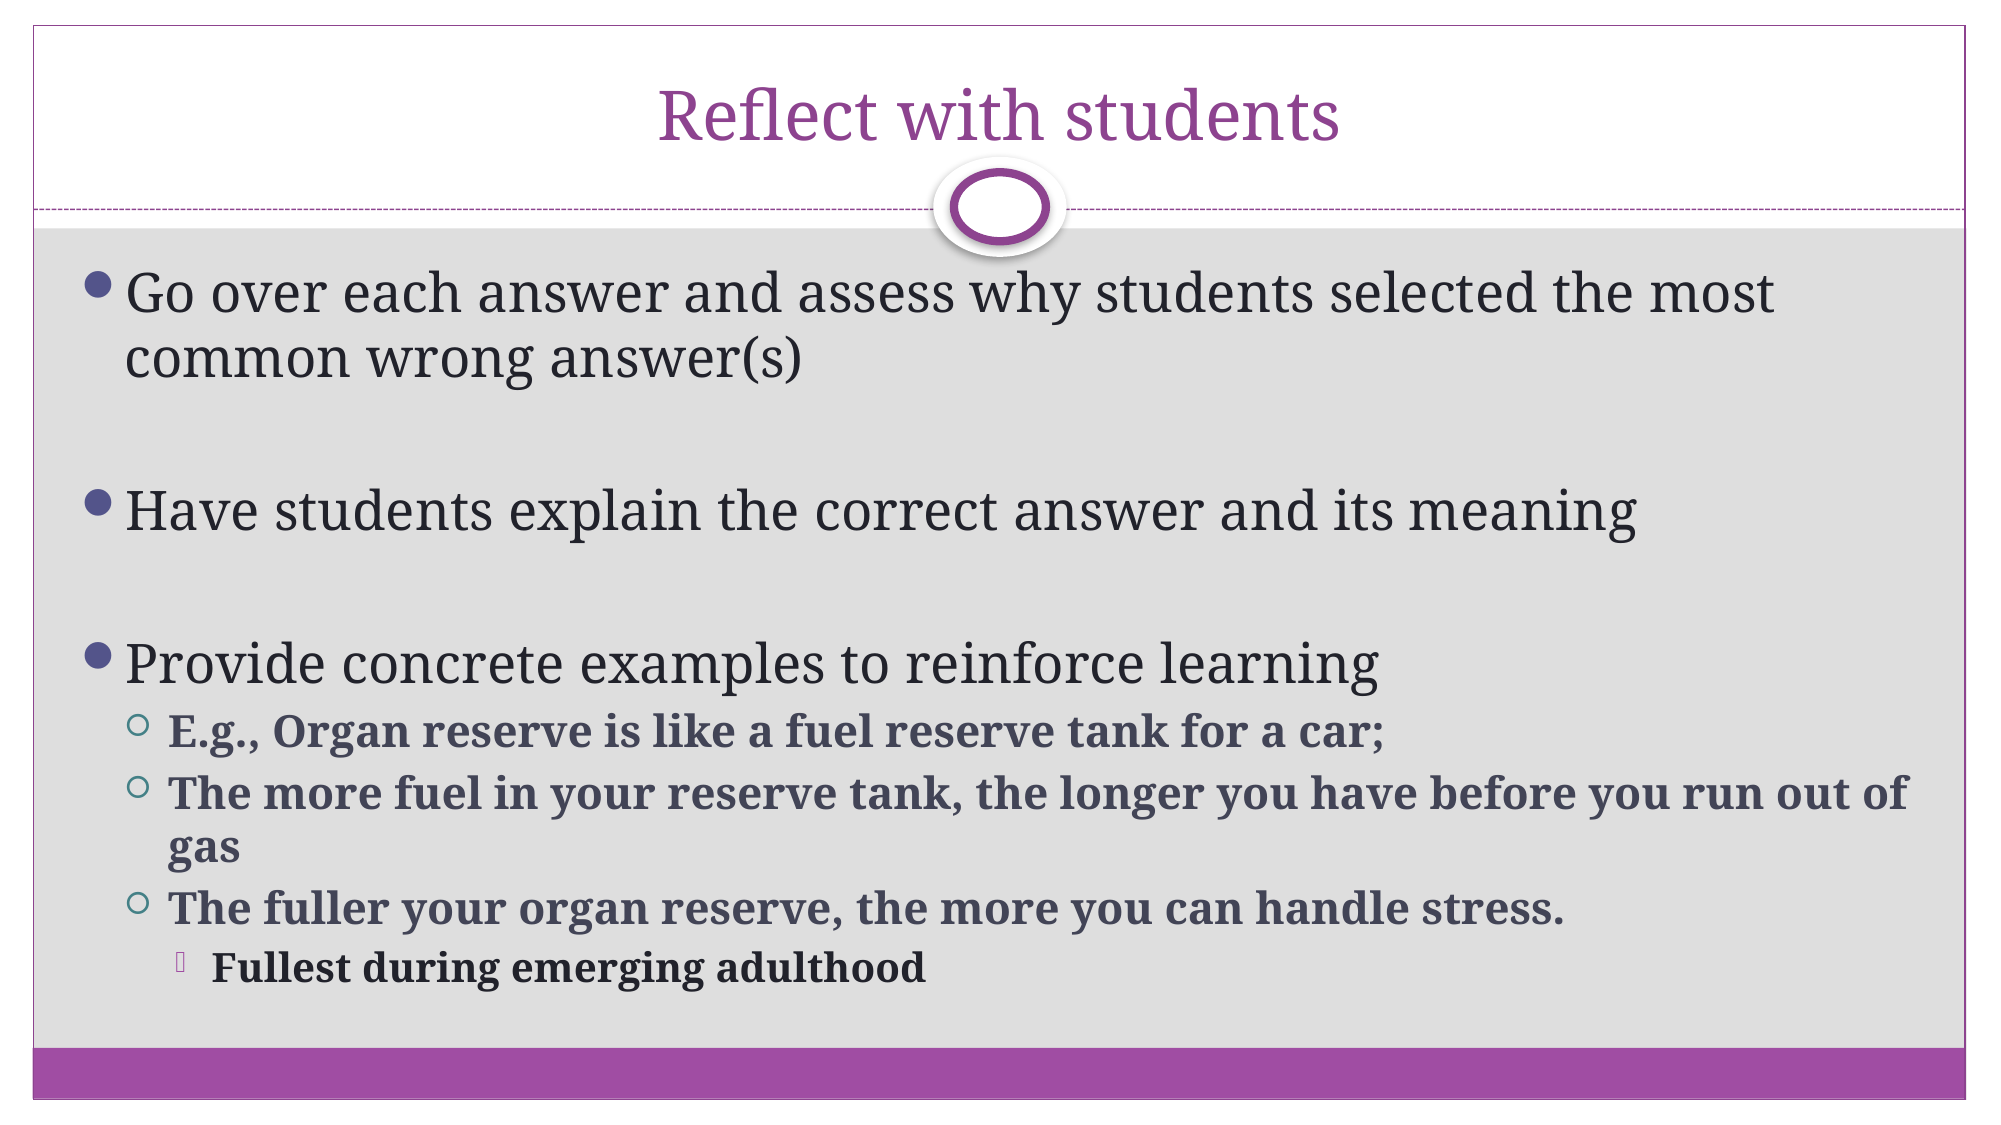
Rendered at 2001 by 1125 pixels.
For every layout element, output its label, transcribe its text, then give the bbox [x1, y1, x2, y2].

title Reflect with students [66, 37, 1933, 162]
list Go over each answer and assess why students selected the most common wrong answer(s) Have students explain the correct answer and its meaning Provide concrete examples to reinforce learning E.g., Organ reserve is like a fuel reserve tank for a car; The more fuel in your reserve tank, the longer you have before you run out of gas The fuller your organ reserve, the more you can handle stress. Fullest during emerging adulthood [66, 250, 1926, 1001]
